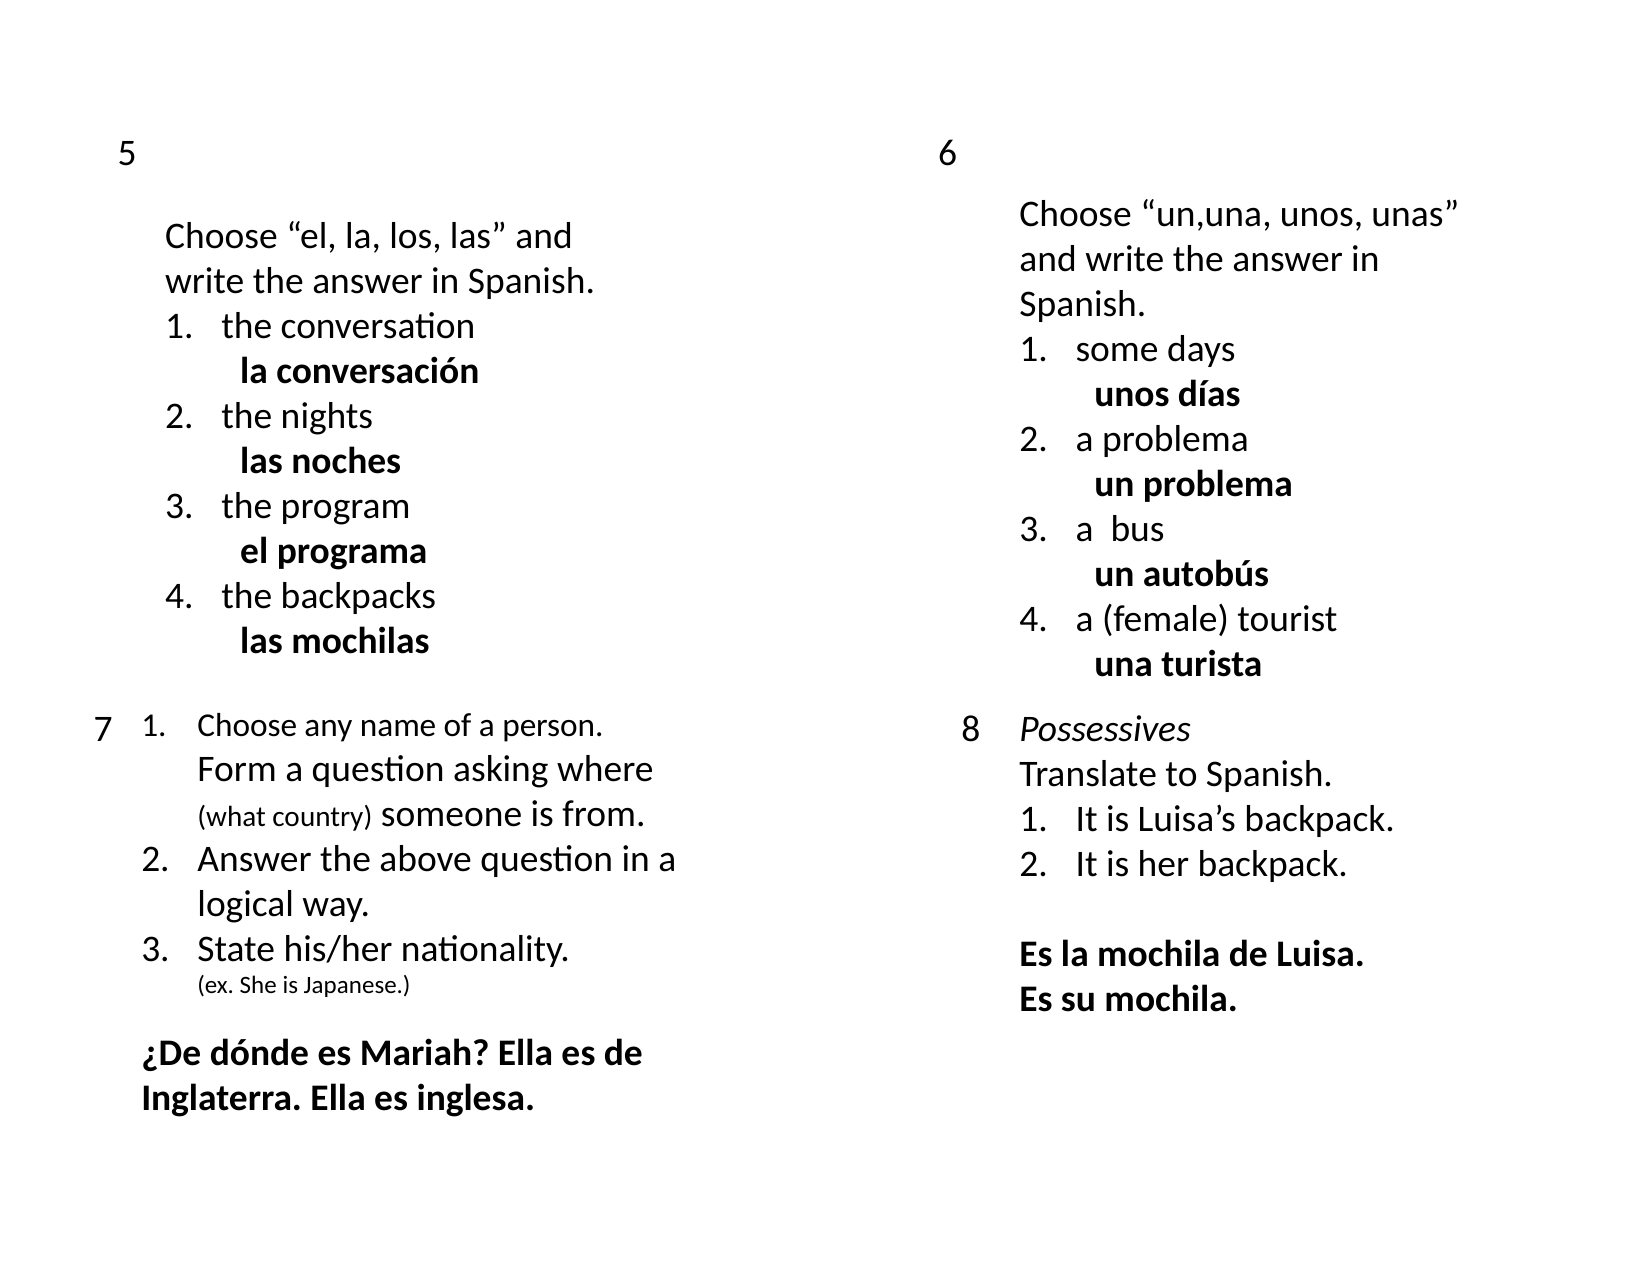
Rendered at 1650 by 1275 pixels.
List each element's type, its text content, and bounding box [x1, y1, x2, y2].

text_box Choose “el, la, los, las” and write the answer in Spanish. the conversation la conversación the nights las noches the program el programa the backpacks las mochilas [150, 203, 676, 669]
text_box 5 [102, 120, 151, 181]
text_box 8 [946, 696, 996, 756]
text_box Possessives Translate to Spanish. It is Luisa’s backpack. It is her backpack. Es la mochila de Luisa. Es su mochila. [1004, 696, 1510, 1071]
text_box Choose any name of a person. Form a question asking where (what country) someone is from. Answer the above question in a logical way. State his/her nationality. (ex. She is Japanese.) ¿De dónde es Mariah? Ella es de Inglaterra. Ella es inglesa. [126, 696, 700, 1216]
text_box 6 [923, 120, 972, 181]
text_box Choose “un,una, unos, unas” and write the answer in Spanish. some days unos días a problema un problema a bus un autobús a (female) tourist una turista [1004, 181, 1479, 691]
text_box 7 [78, 696, 127, 756]
